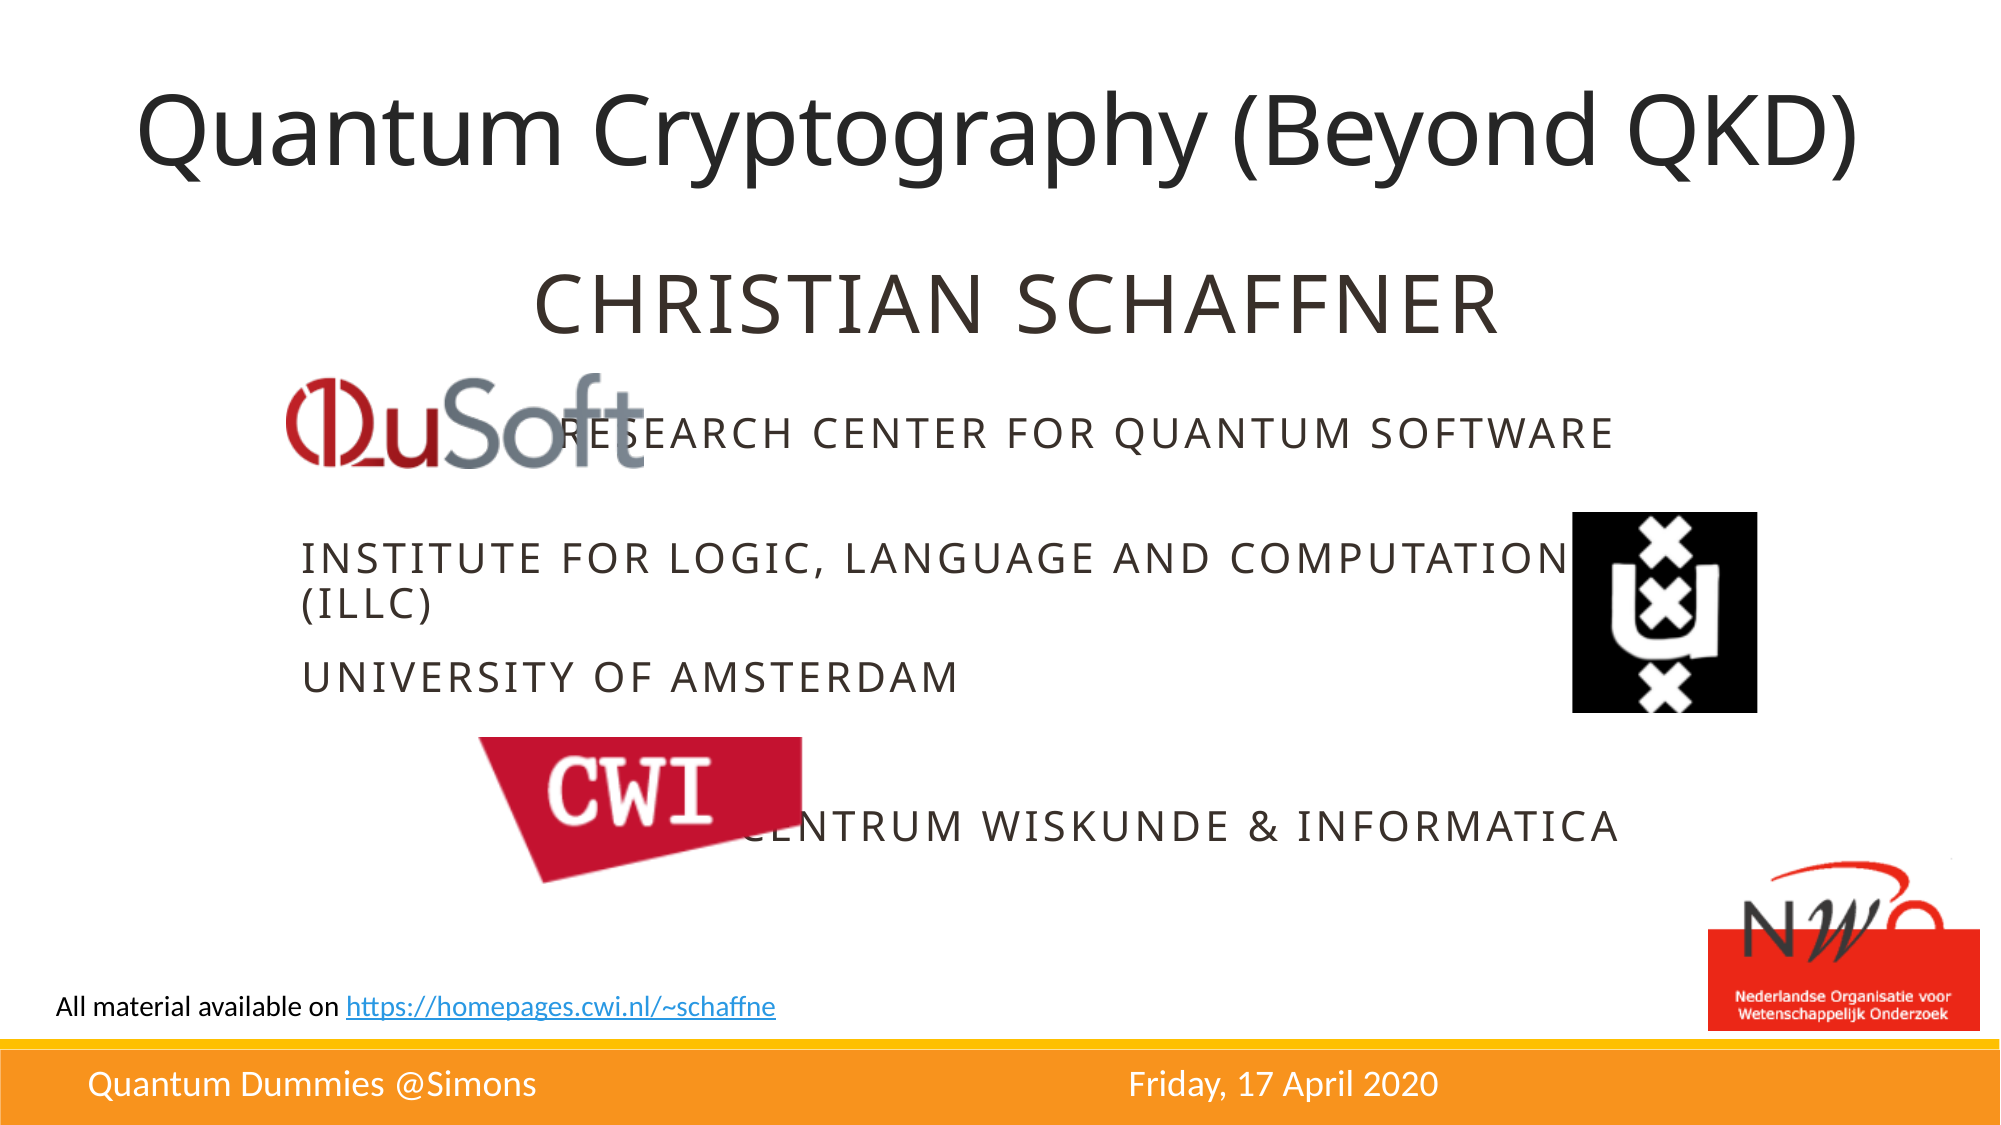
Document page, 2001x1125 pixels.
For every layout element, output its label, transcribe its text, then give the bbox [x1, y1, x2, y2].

picture [1571, 511, 1758, 714]
title Quantum Cryptography (Beyond QKD) [92, 4, 1901, 194]
picture [1708, 821, 1981, 1031]
subtitle Christian Schaffner [461, 255, 1572, 390]
picture [285, 373, 644, 469]
picture [477, 736, 804, 884]
text_box Research Center for Quantum Software Institute for Logic, Language and Computation (ILLC) University of Amsterdam Centrum Wiskunde & Informatica [286, 405, 1633, 973]
text_box All material available on https://homepages.cwi.nl/~schaffne [41, 979, 1194, 1030]
text_box Friday, 17 April 2020 [1113, 1052, 1633, 1112]
text_box Quantum Dummies @Simons [72, 1051, 973, 1112]
